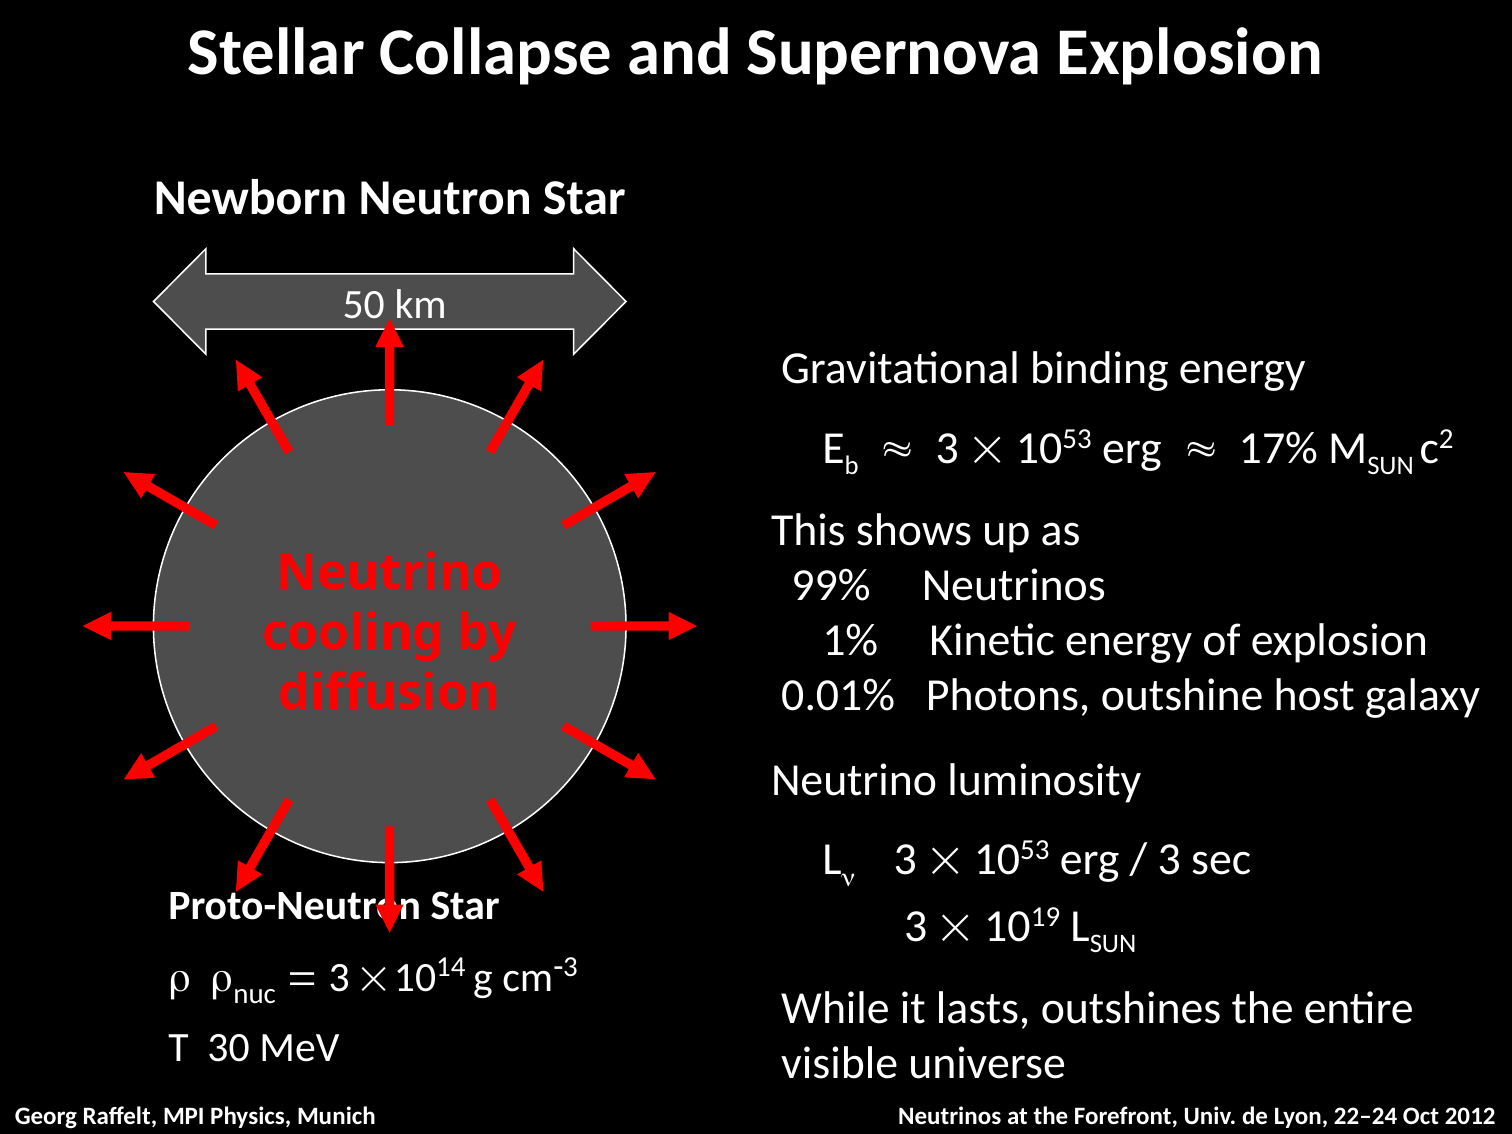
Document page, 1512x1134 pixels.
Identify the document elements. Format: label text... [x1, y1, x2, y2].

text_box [82, 318, 698, 933]
title Stellar Collapse and Supernova Explosion [0, 0, 1512, 96]
text_box Newborn Neutron Star [47, 153, 733, 237]
